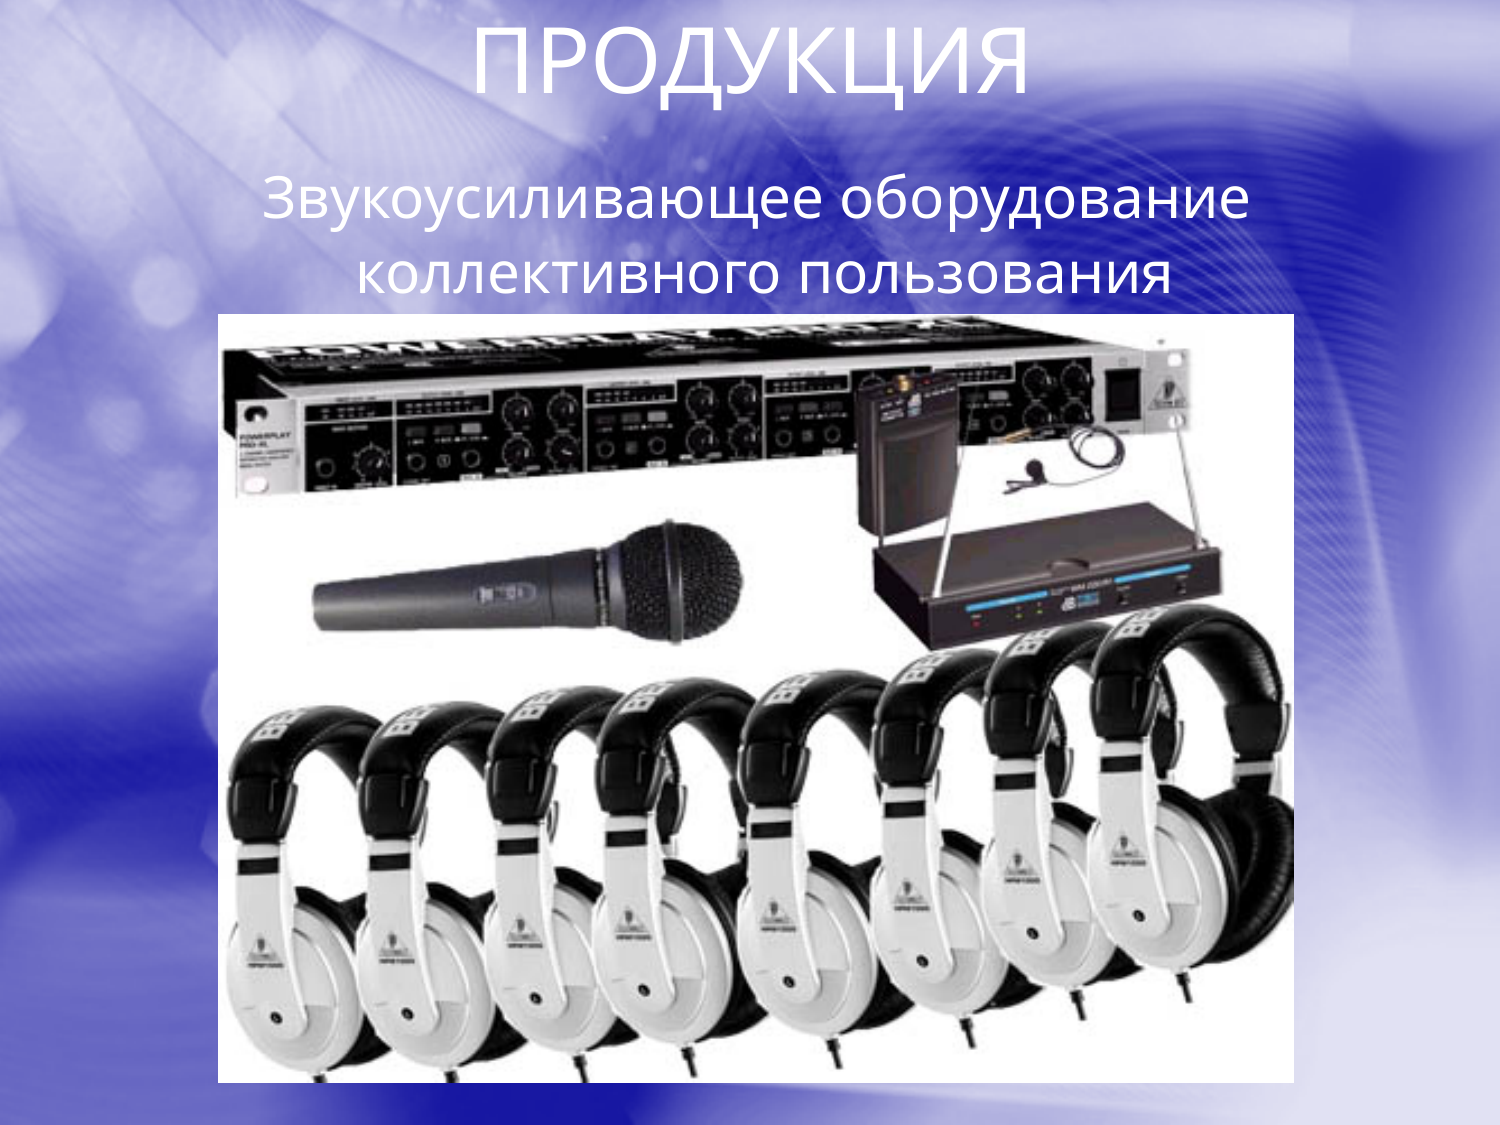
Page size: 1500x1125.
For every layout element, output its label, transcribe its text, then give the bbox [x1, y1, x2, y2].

title ПРОДУКЦИЯ [76, 0, 1428, 114]
picture [218, 314, 1294, 1084]
list Звукоусиливающее оборудование коллективного пользования [29, 160, 1500, 317]
